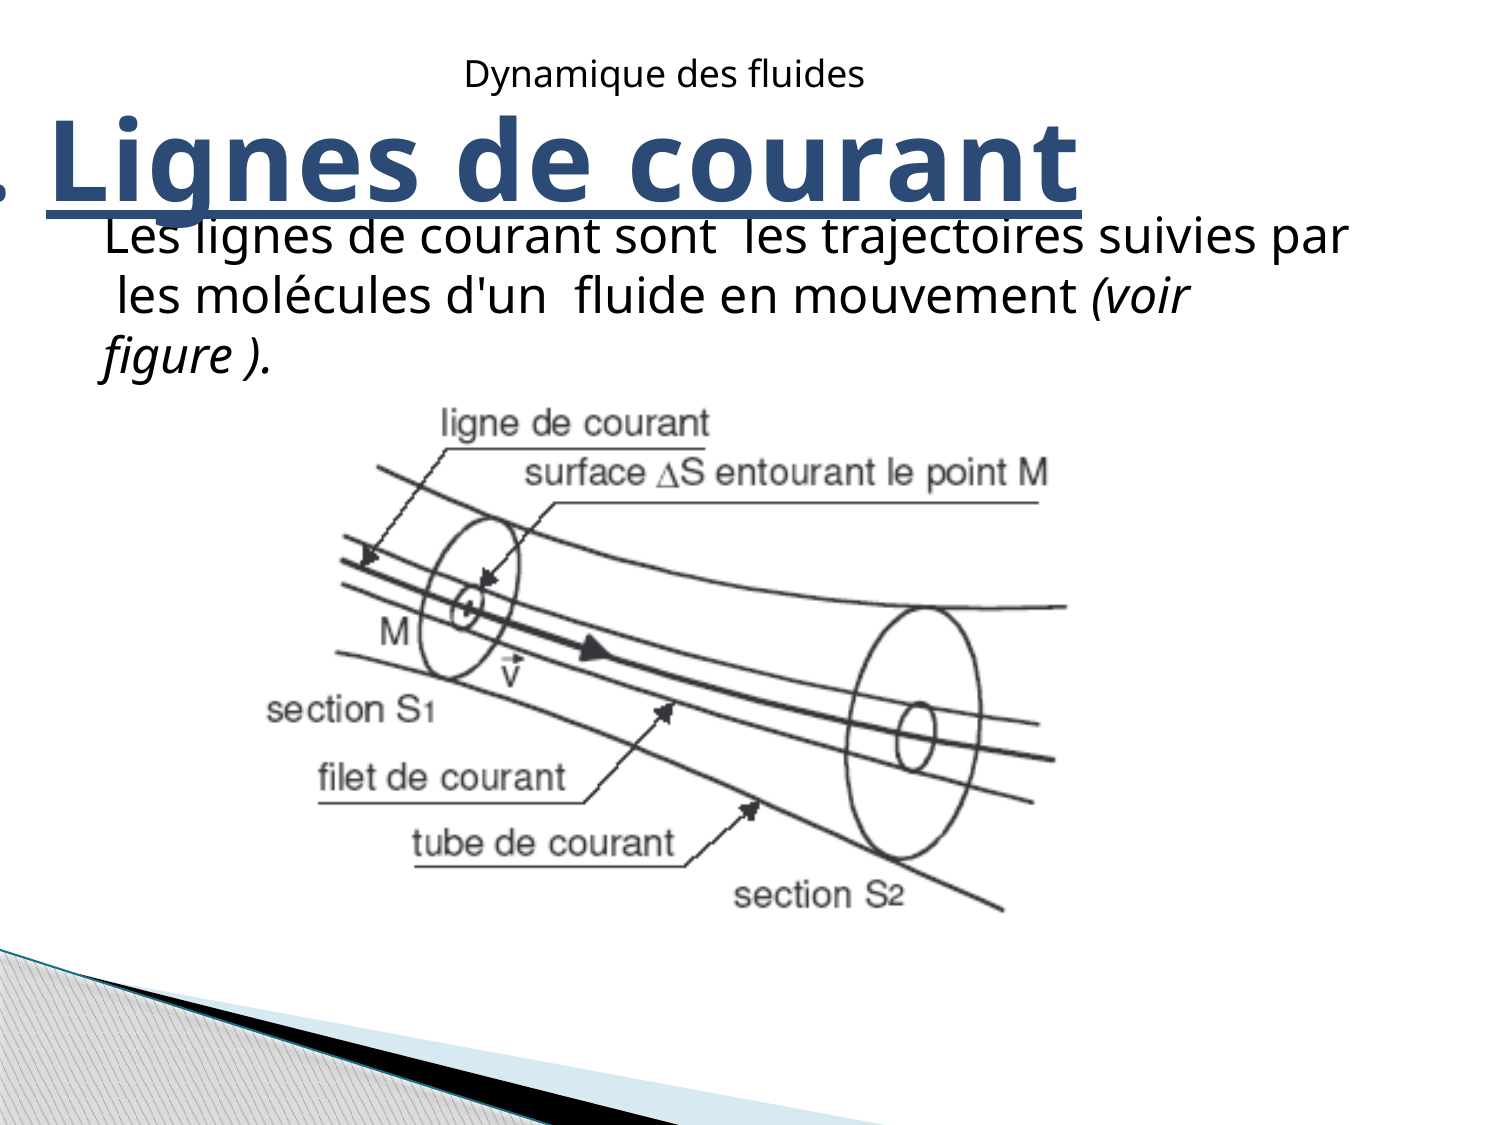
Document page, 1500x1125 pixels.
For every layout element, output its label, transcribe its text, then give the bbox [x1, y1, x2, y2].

text_box Dynamique des fluides [448, 42, 881, 81]
text_box Les lignes de courant sont les trajectoires suivies par les molécules d'un fluide en mouvement (voir figure ). [88, 196, 1376, 392]
picture [253, 385, 1185, 953]
text_box 1. Lignes de courant [0, 81, 1097, 232]
